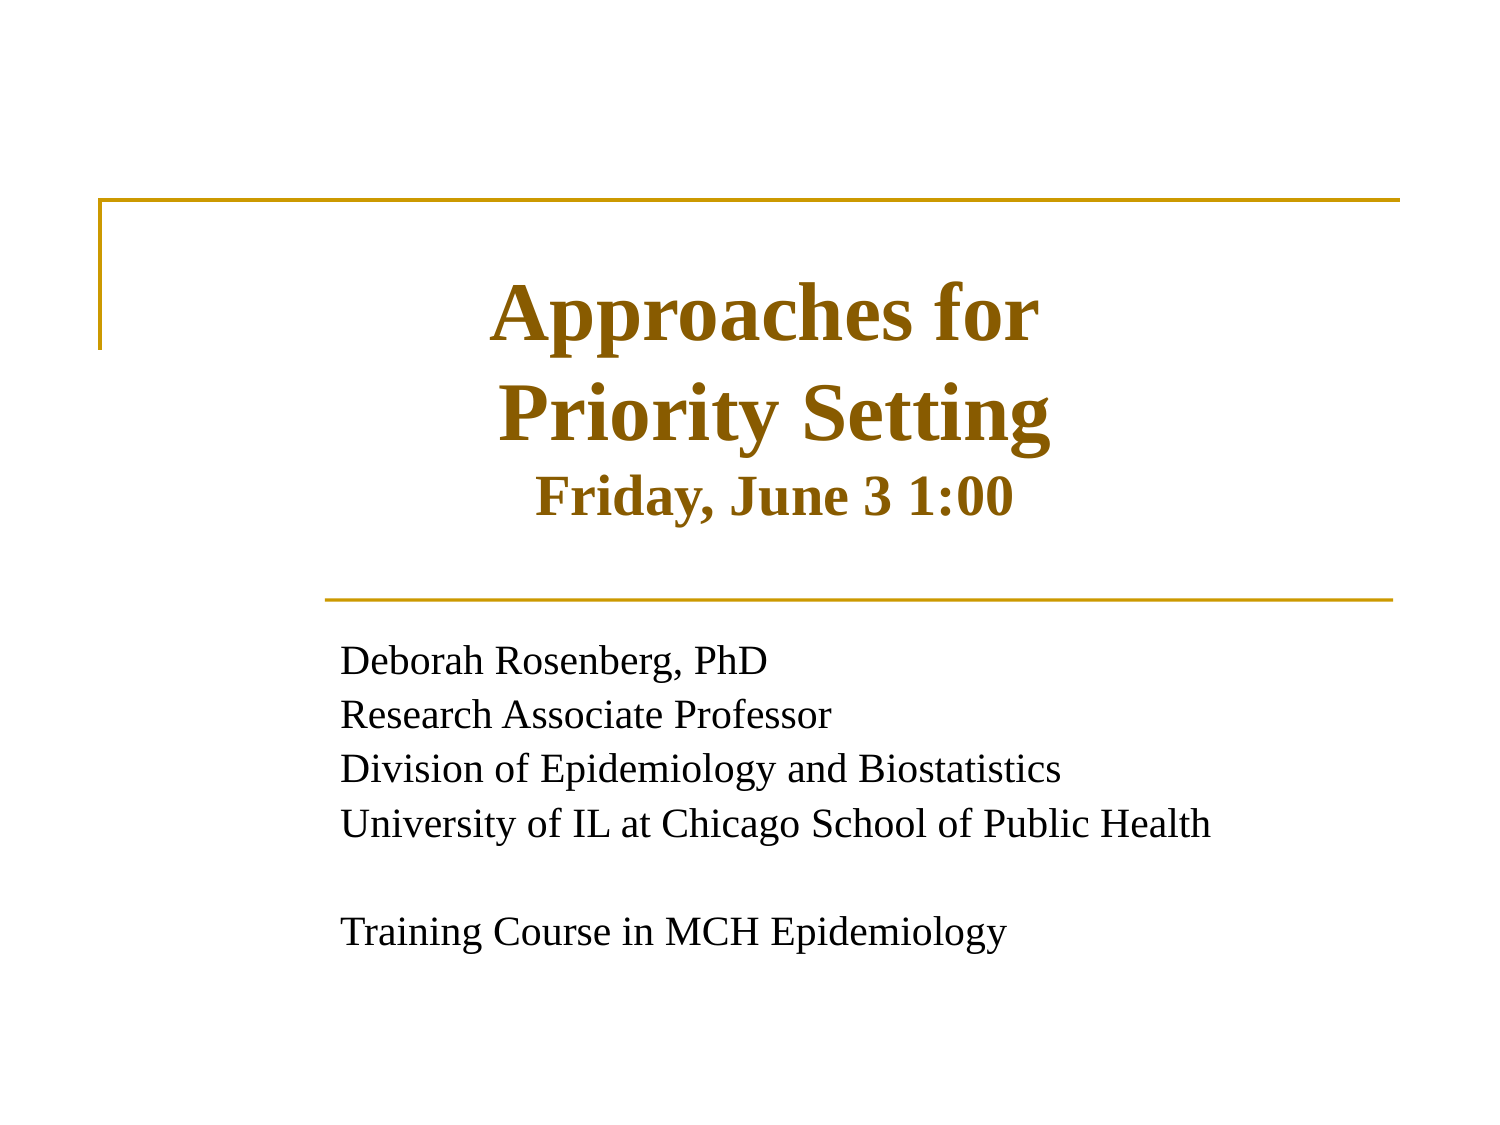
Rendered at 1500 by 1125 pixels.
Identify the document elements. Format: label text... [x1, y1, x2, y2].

title Approaches for Priority Setting Friday, June 3 1:00 [149, 249, 1401, 538]
subtitle Deborah Rosenberg, PhD Research Associate Professor Division of Epidemiology and Biostatistics University of IL at Chicago School of Public Health Training Course in MCH Epidemiology [325, 625, 1413, 988]
